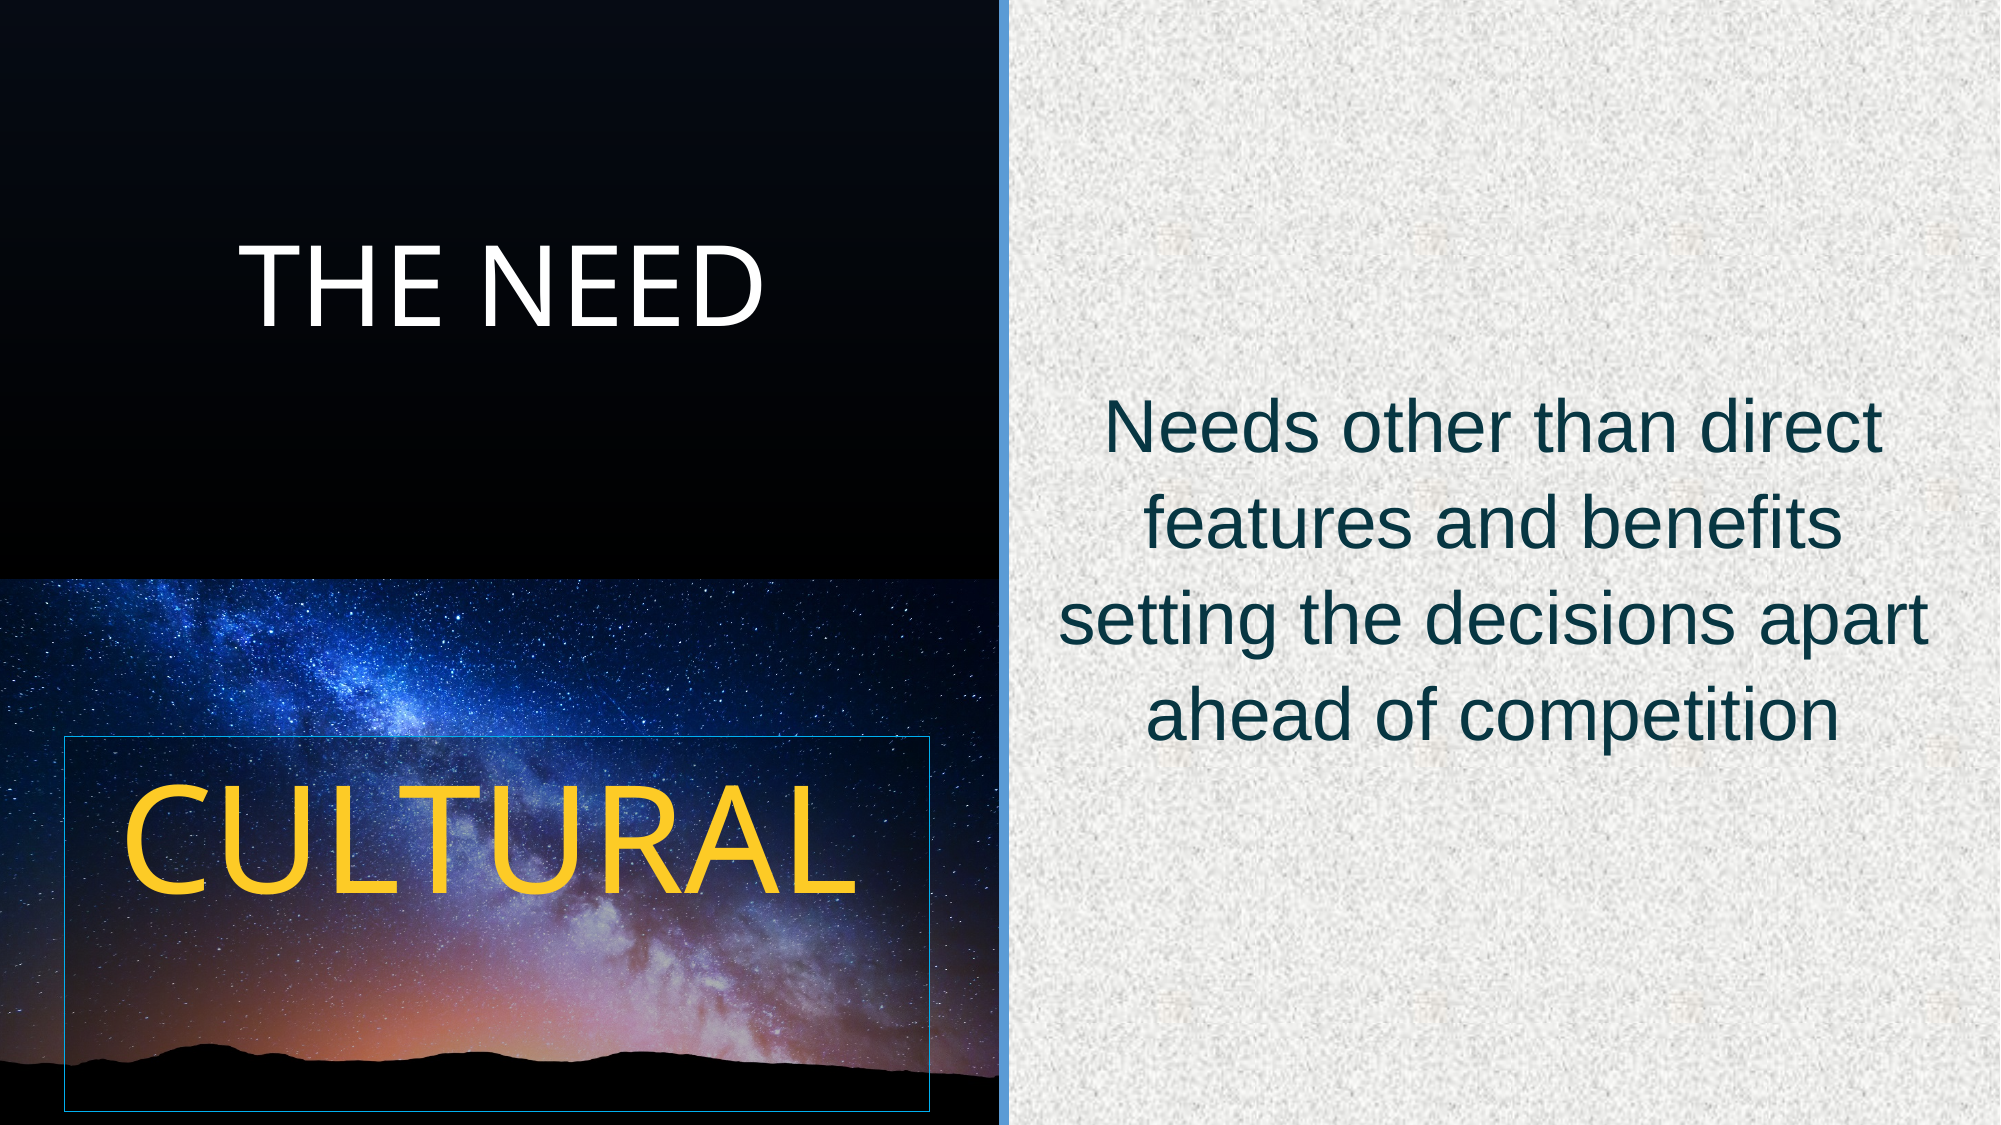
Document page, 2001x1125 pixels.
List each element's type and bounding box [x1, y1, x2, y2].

text_box [1004, 0, 2000, 1125]
text_box [0, 0, 1003, 1125]
